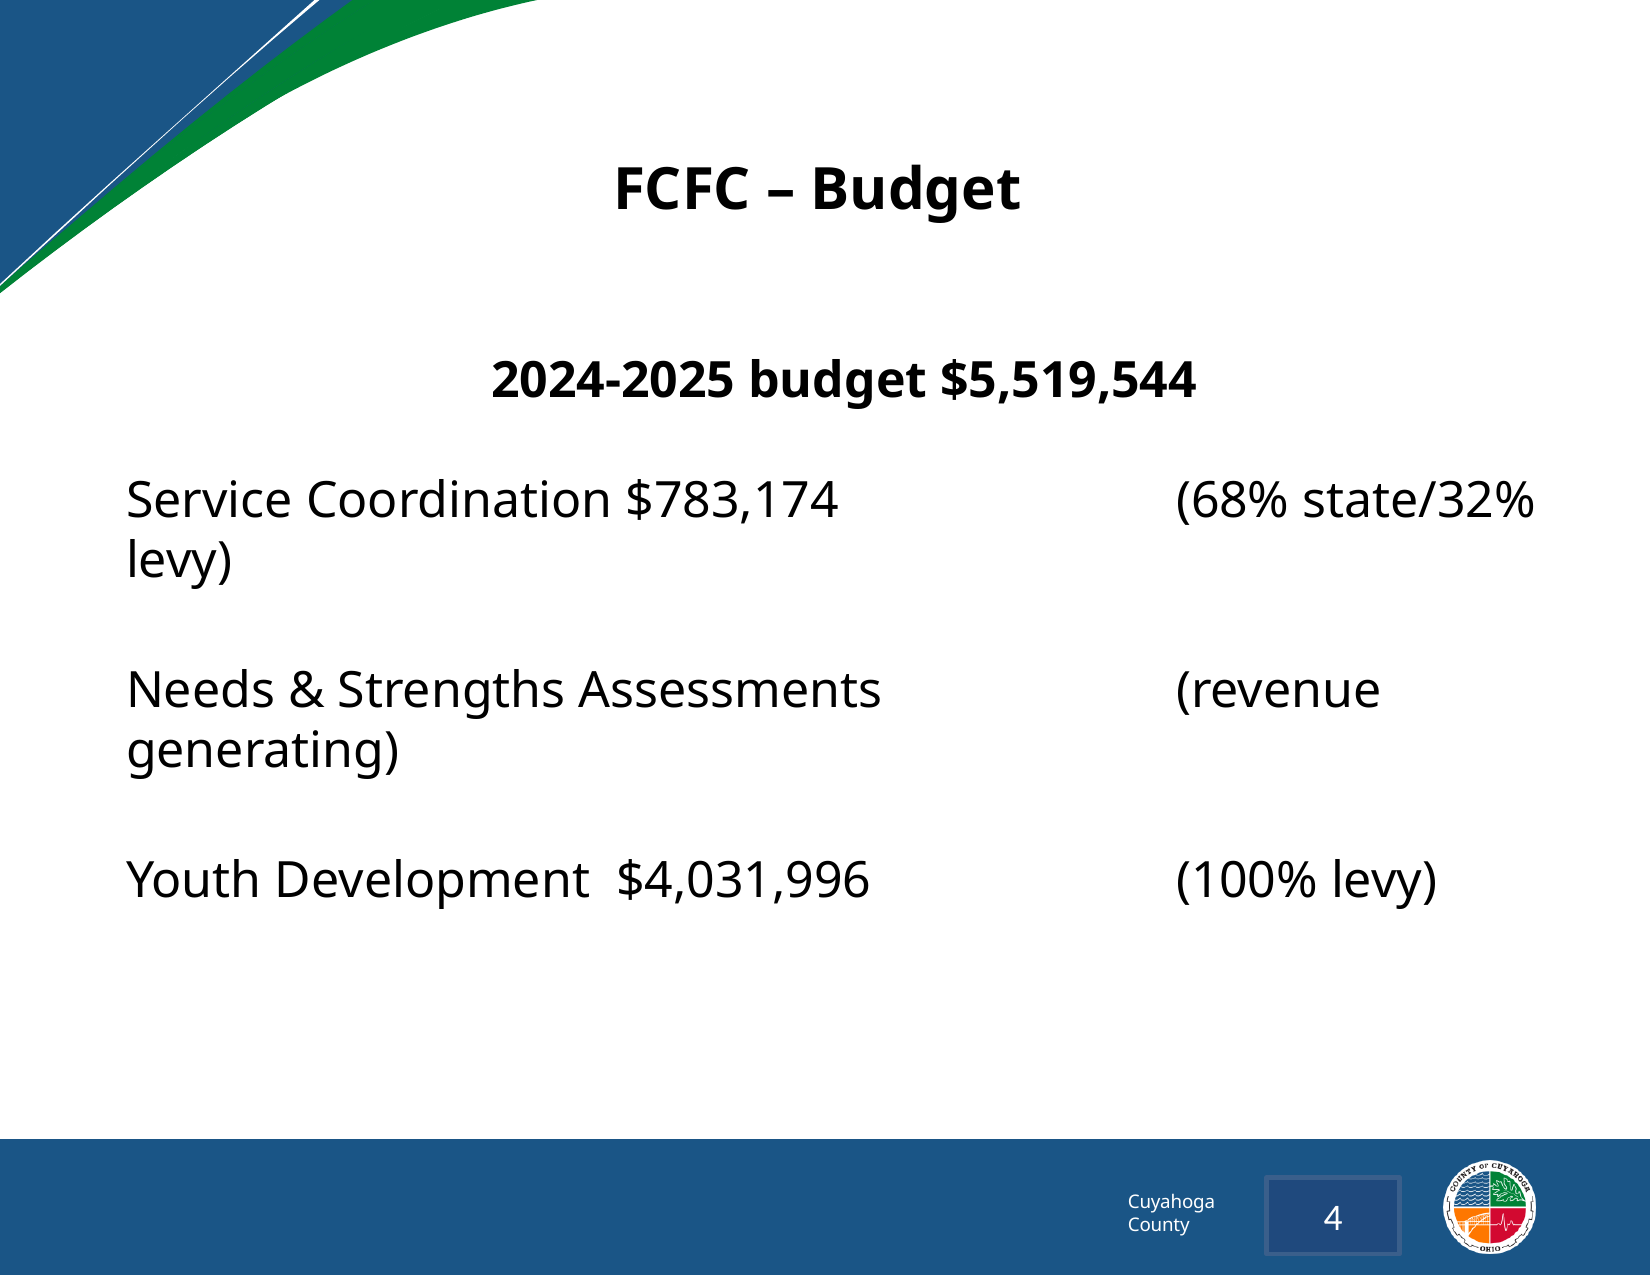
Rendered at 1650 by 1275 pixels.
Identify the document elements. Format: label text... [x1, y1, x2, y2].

title FCFC – Budget [286, 151, 1364, 216]
picture [1443, 1160, 1536, 1254]
text_box 4 [1264, 1175, 1402, 1256]
list 2024-2025 budget $5,519,544 Service Coordination $783,174 (68% state/32% levy) Needs & Strengths Assessments (revenue generating) Youth Development $4,031,996 (100% levy) [126, 227, 1562, 1002]
